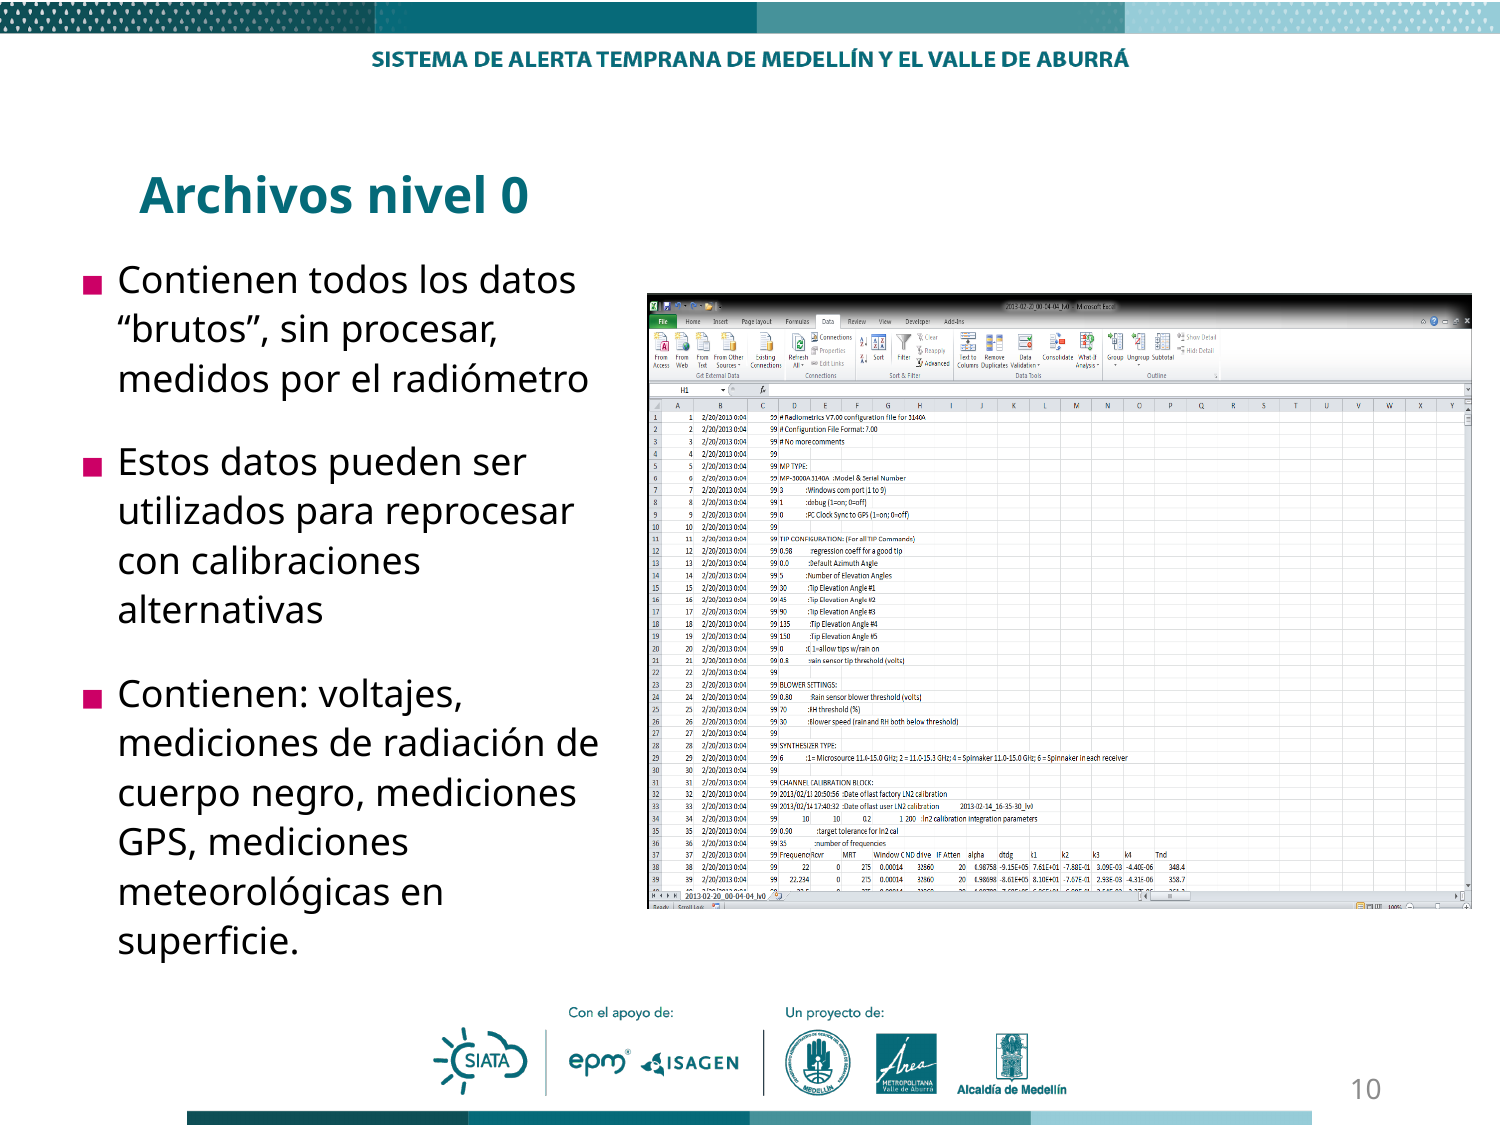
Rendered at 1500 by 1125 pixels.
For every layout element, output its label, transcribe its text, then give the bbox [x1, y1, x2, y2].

text_box Contienen todos los datos “brutos”, sin procesar, medidos por el radiómetro Estos datos pueden ser utilizados para reprocesar con calibraciones alternativas Contienen: voltajes, mediciones de radiación de cuerpo negro, mediciones GPS, mediciones meteorológicas en superficie. [64, 243, 618, 1004]
text_box Archivos nivel 0 [124, 144, 1347, 238]
picture [646, 293, 1472, 909]
picture [187, 992, 1312, 1125]
text_box ‹#› [1316, 1042, 1397, 1103]
picture [0, 1, 1500, 94]
